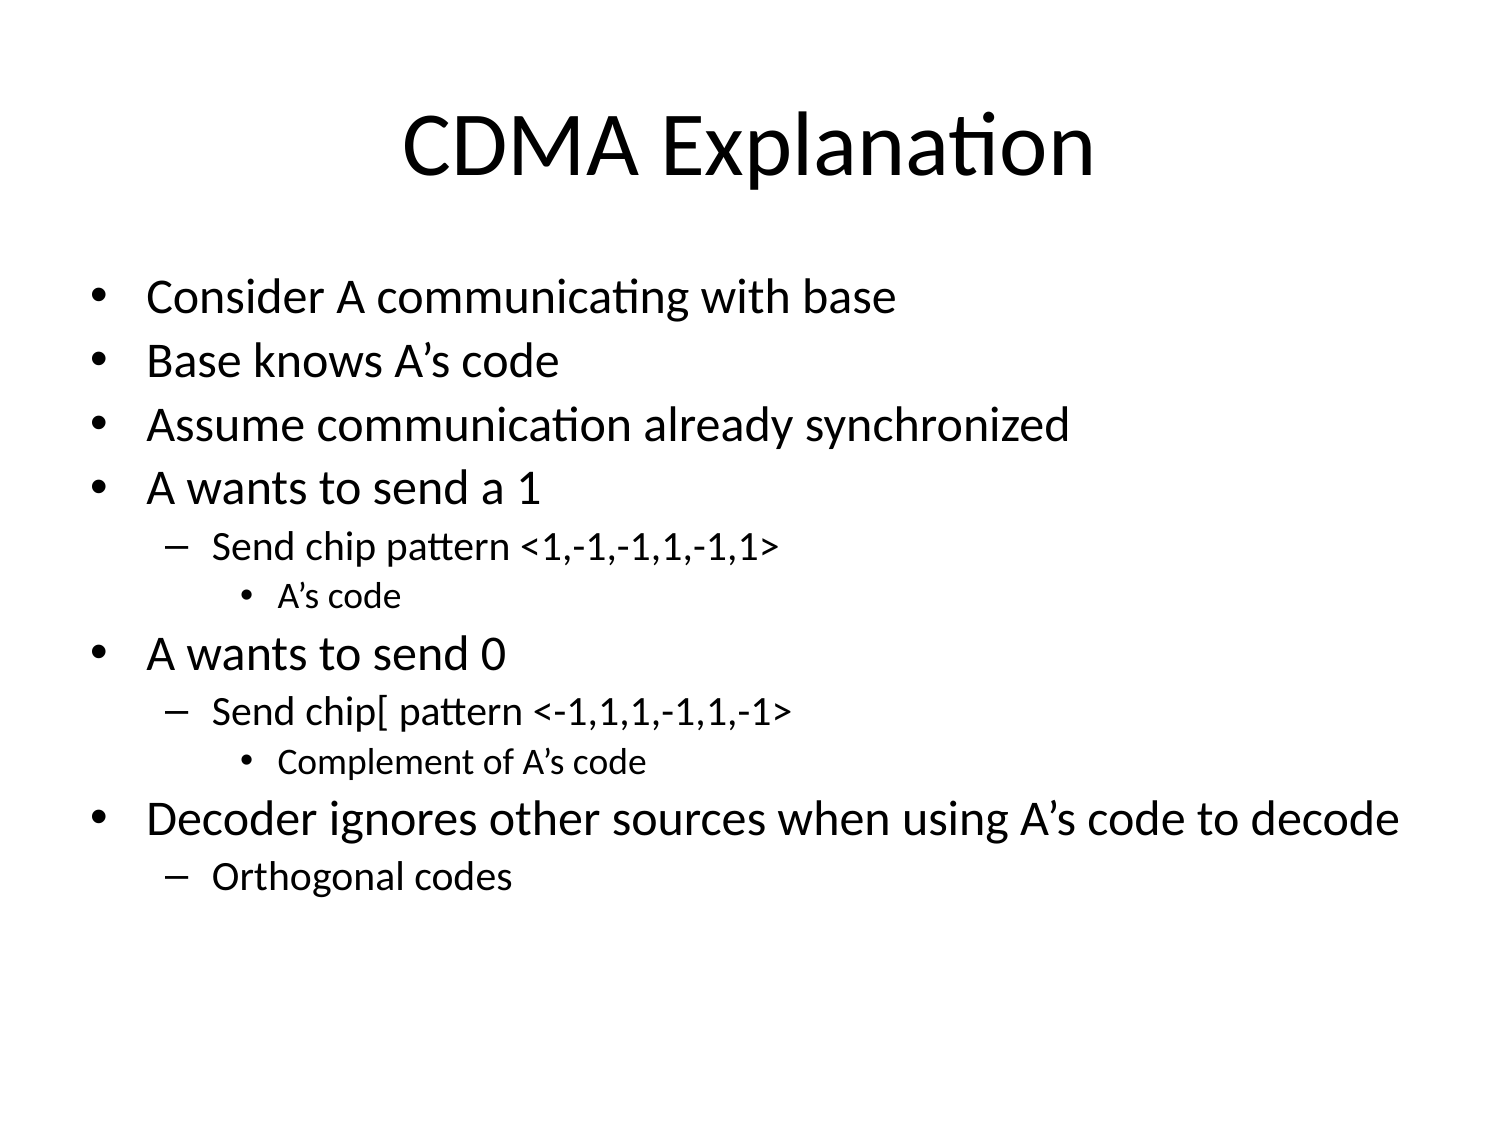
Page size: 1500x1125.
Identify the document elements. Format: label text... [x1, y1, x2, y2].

list Consider A communicating with base Base knows A’s code Assume communication already synchronized A wants to send a 1 Send chip pattern <1,-1,-1,1,-1,1> A’s code A wants to send 0 Send chip[ pattern <-1,1,1,-1,1,-1> Complement of A’s code Decoder ignores other sources when using A’s code to decode Orthogonal codes [75, 262, 1425, 1005]
title CDMA Explanation [75, 45, 1425, 233]
